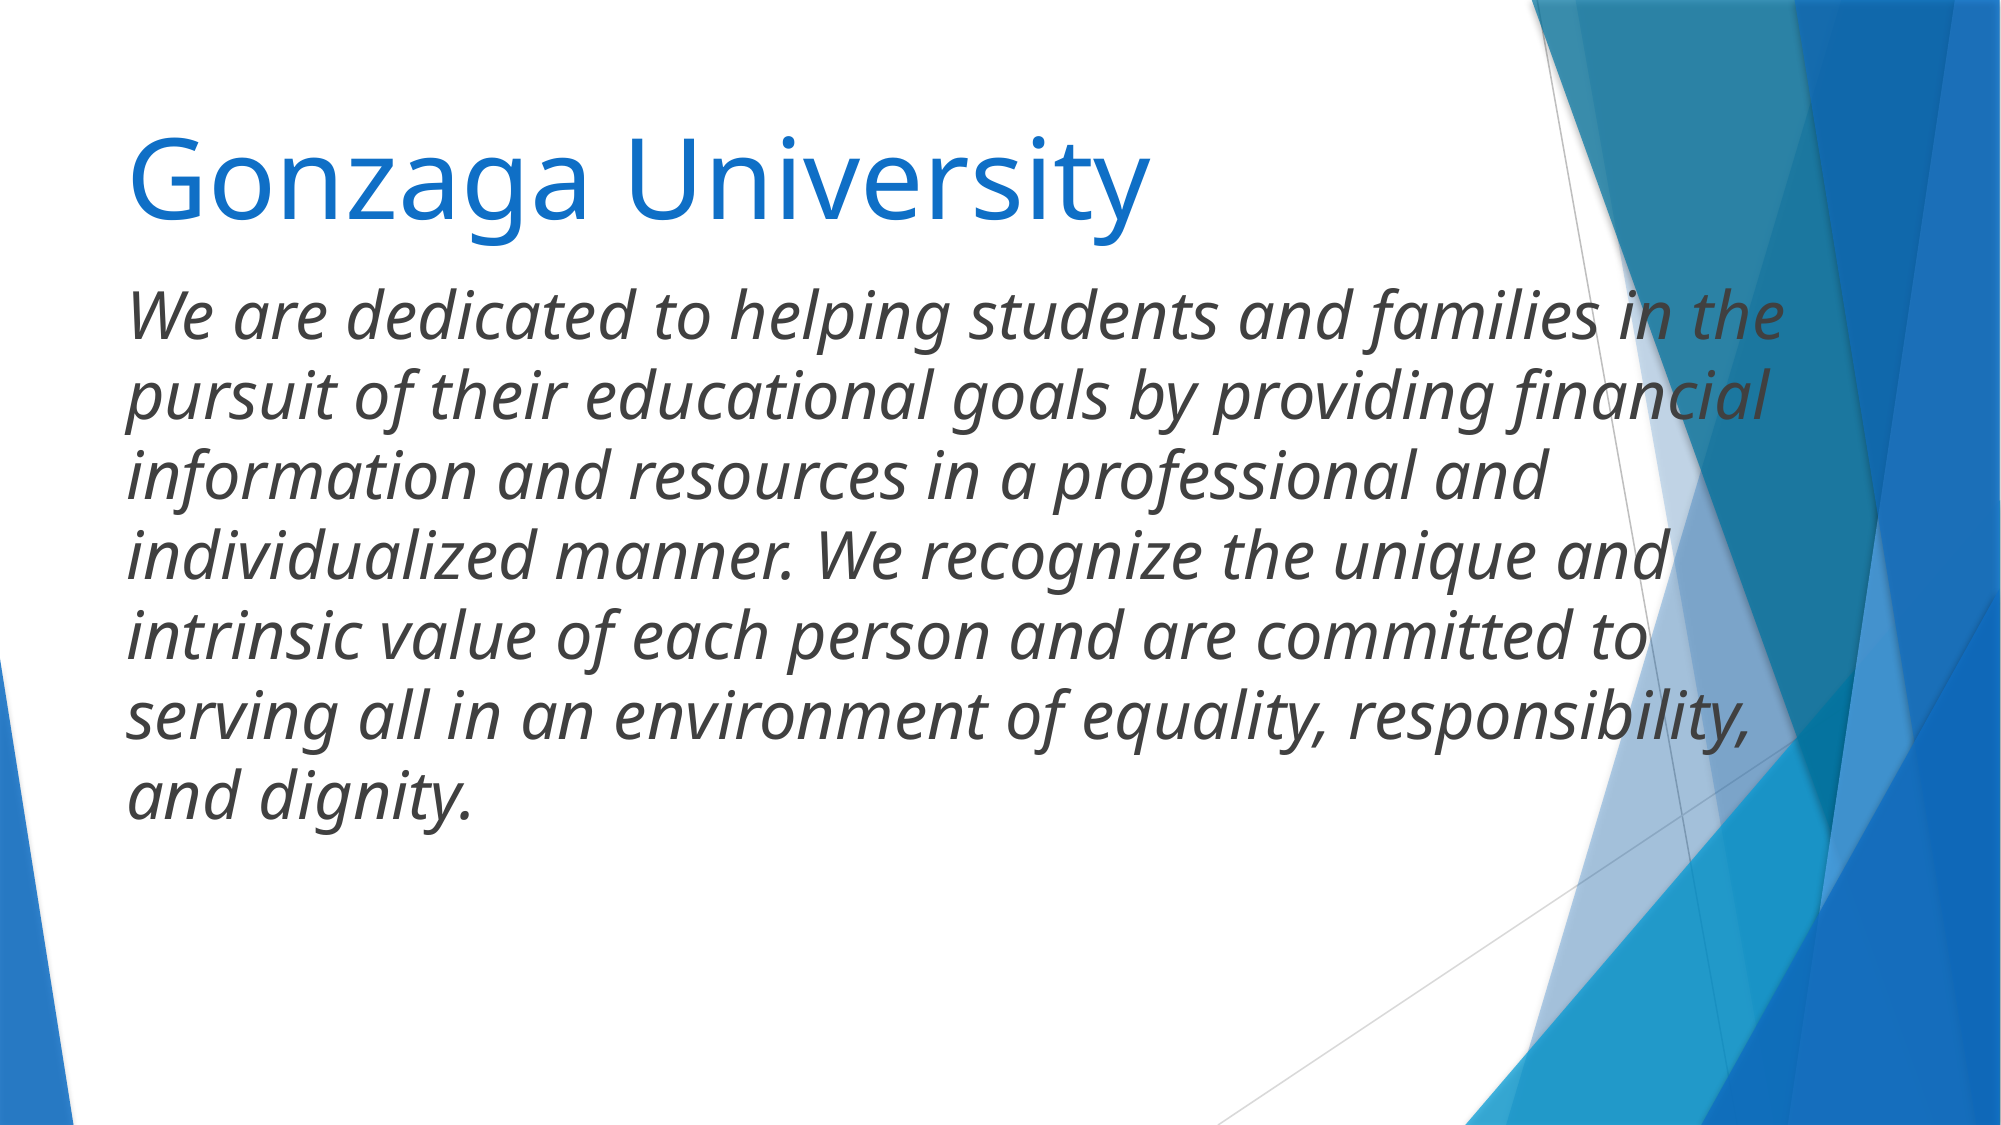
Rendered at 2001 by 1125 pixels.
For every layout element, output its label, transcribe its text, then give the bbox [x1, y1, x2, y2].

list We are dedicated to helping students and families in the pursuit of their educational goals by providing financial information and resources in a professional and individualized manner. We recognize the unique and intrinsic value of each person and are committed to serving all in an environment of equality, responsibility, and dignity. [111, 264, 1837, 979]
title Gonzaga University [111, 99, 1522, 264]
